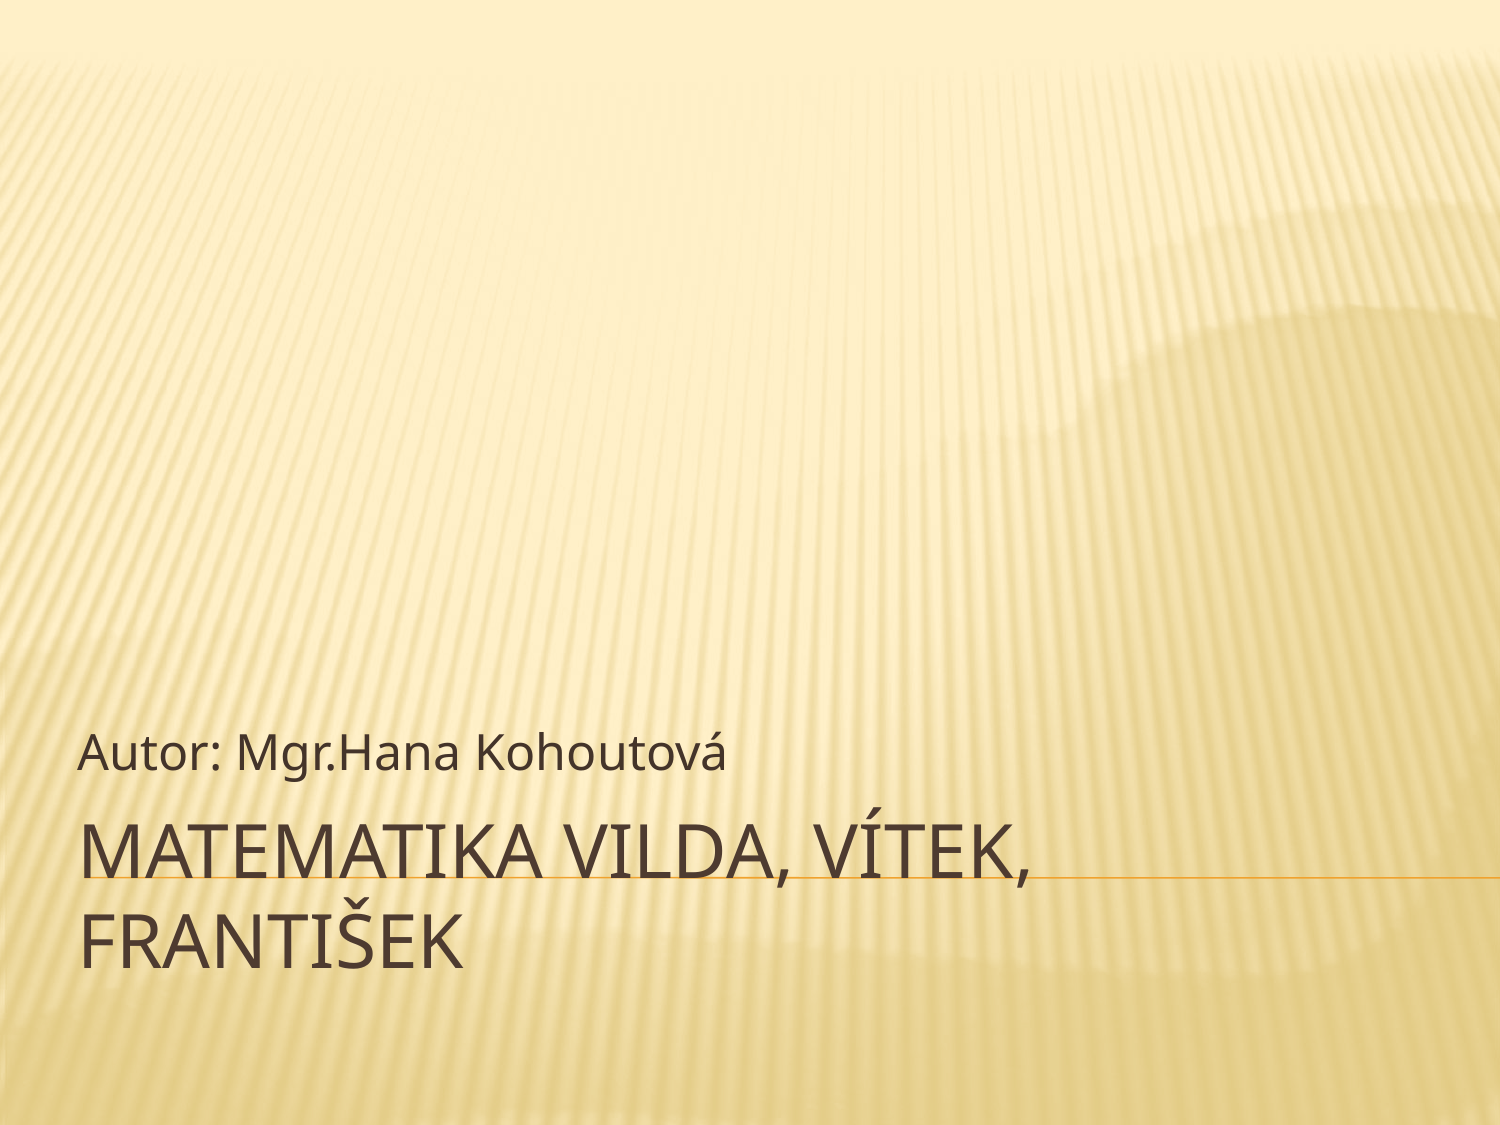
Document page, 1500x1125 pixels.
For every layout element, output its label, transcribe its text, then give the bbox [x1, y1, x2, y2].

title Matematika Vilda, Vítek, František [62, 796, 1450, 997]
subtitle Autor: Mgr.Hana Kohoutová [62, 637, 1450, 788]
